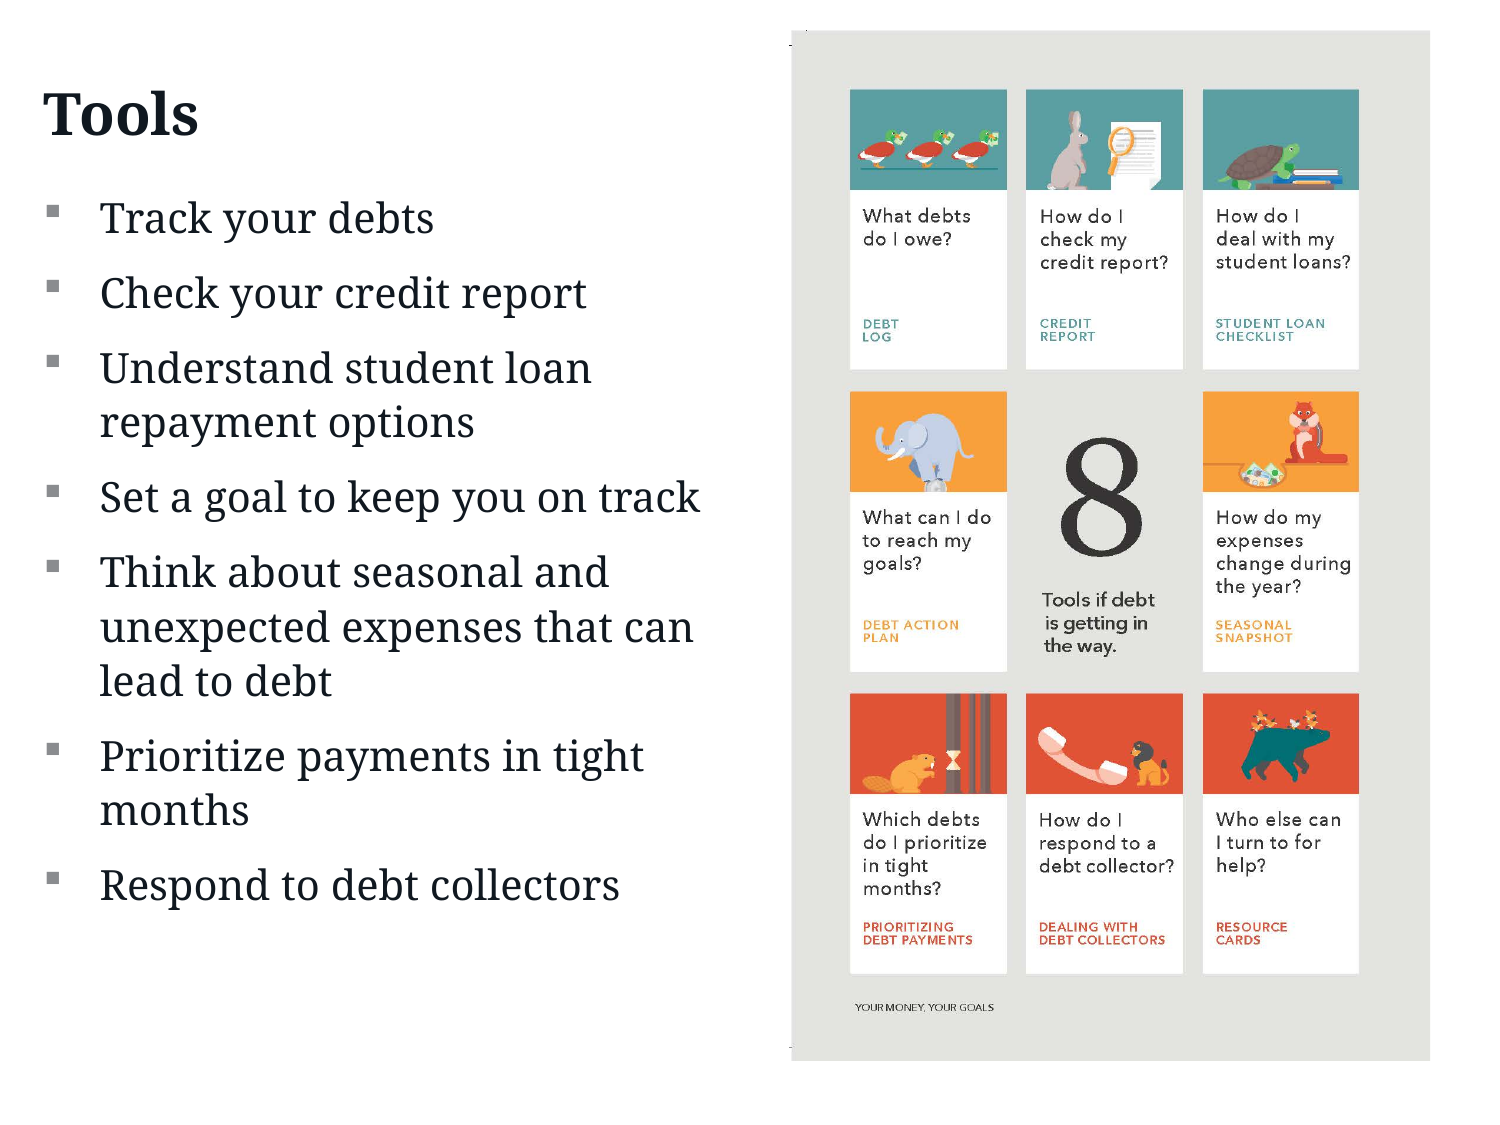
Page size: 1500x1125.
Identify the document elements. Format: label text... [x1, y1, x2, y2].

picture [788, 29, 1431, 1061]
list Tools [28, 62, 750, 164]
list Track your debts Check your credit report Understand student loan repayment options Set a goal to keep you on track Think about seasonal and unexpected expenses that can lead to debt Prioritize payments in tight months Respond to debt collectors [28, 180, 750, 964]
